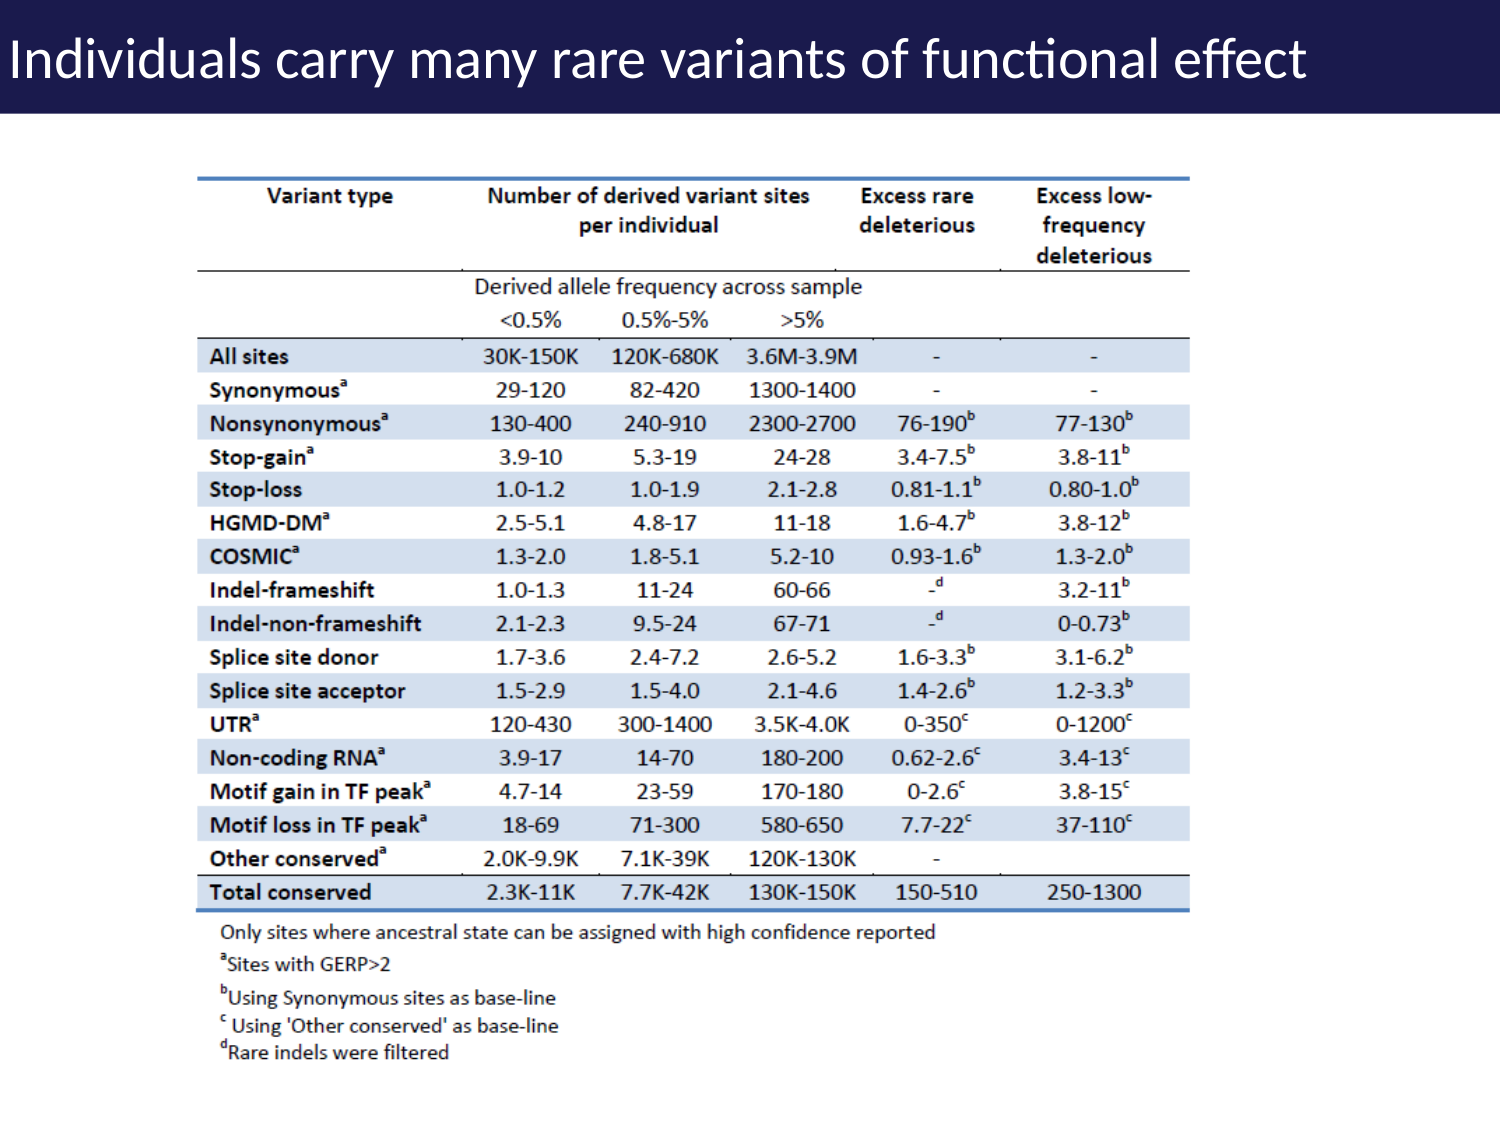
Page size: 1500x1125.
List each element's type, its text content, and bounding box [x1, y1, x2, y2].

title Individuals carry many rare variants of functional effect [0, 0, 1500, 114]
picture [164, 160, 1211, 1072]
